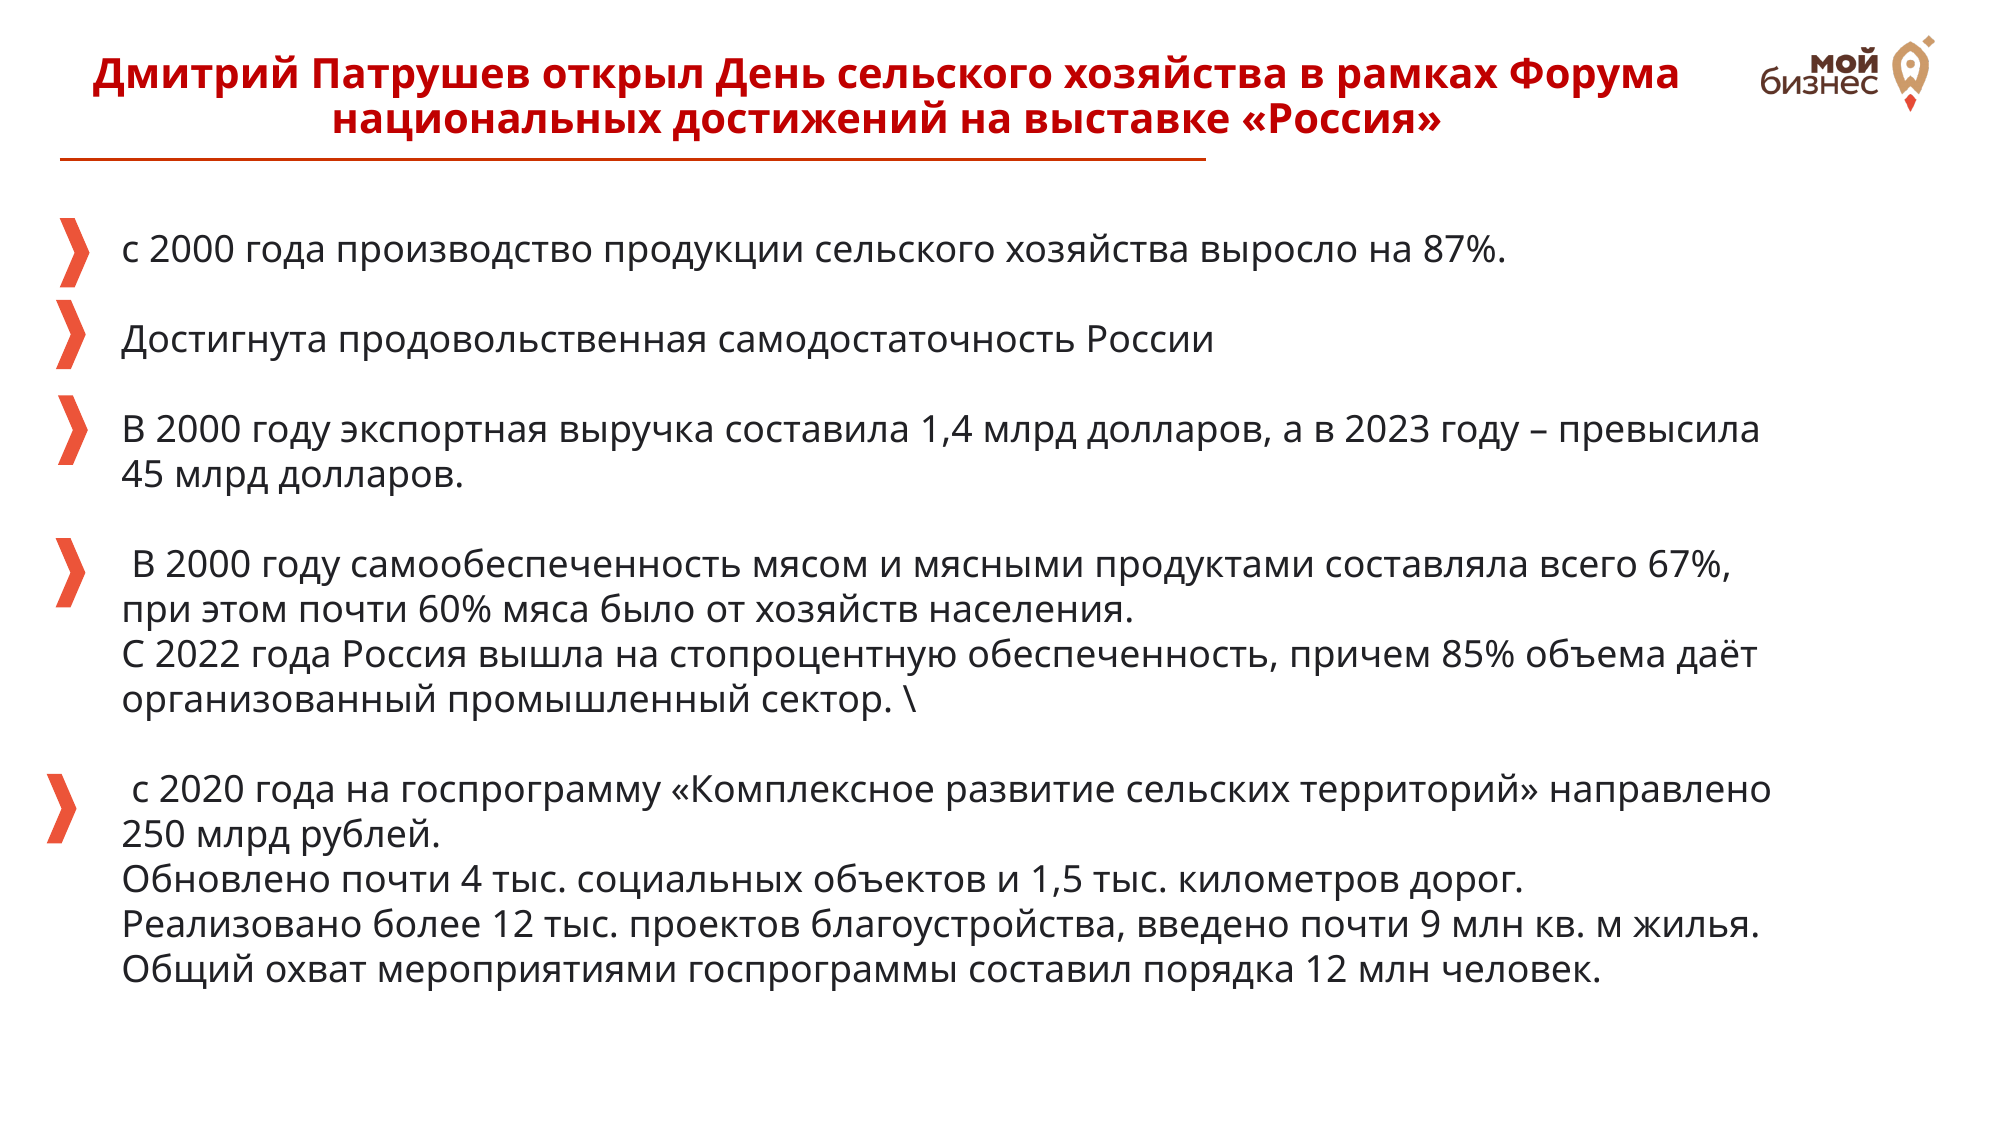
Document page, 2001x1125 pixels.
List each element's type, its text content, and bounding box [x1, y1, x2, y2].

text_box [54, 537, 87, 609]
picture [1760, 35, 1935, 112]
text_box с 2000 года производство продукции сельского хозяйства выросло на 87%. Достигнута продовольственная самодостаточность России В 2000 году экспортная выручка составила 1,4 млрд долларов, а в 2023 году – превысила 45 млрд долларов. В 2000 году самообеспеченность мясом и мясными продуктами составляла всего 67%, при этом почти 60% мяса было от хозяйств населения. С 2022 года Россия вышла на стопроцентную обеспеченность, причем 85% объема даёт организованный промышленный сектор. \ с 2020 года на госпрограмму «Комплексное развитие сельских территорий» направлено 250 млрд рублей. Обновлено почти 4 тыс. социальных объектов и 1,5 тыс. километров дорог. Реализовано более 12 тыс. проектов благоустройства, введено почти 9 млн кв. м жилья. Общий охват мероприятиями госпрограммы составил порядка 12 млн человек. [106, 218, 1806, 998]
title Дмитрий Патрушев открыл День сельского хозяйства в рамках Форума национальных достижений на выставке «Россия» [46, 34, 1728, 160]
text_box [54, 298, 87, 371]
text_box [45, 772, 78, 845]
text_box [58, 217, 91, 289]
text_box [56, 394, 89, 466]
